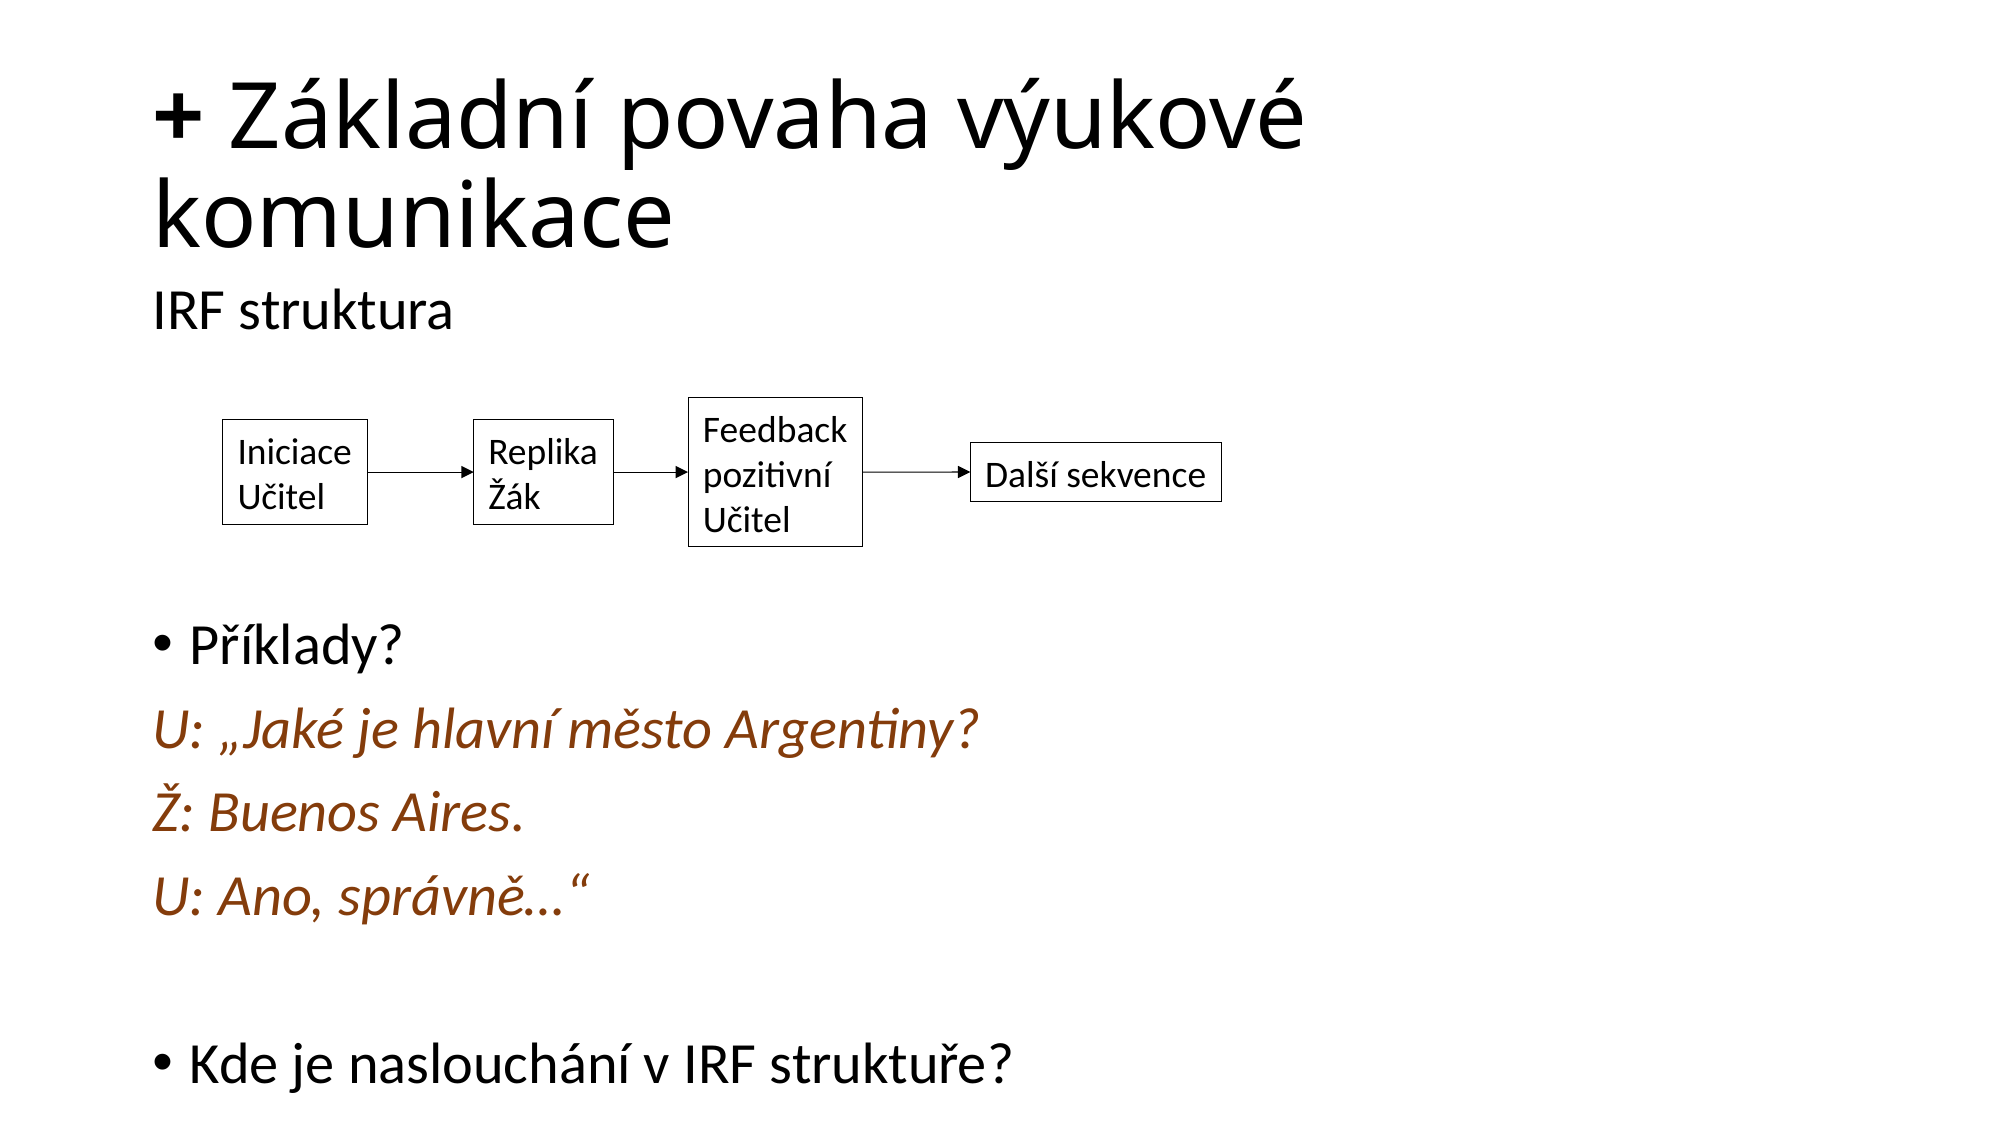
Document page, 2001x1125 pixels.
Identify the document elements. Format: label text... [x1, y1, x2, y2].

text_box Další sekvence [970, 442, 1222, 502]
title + Základní povaha výukové komunikace [137, 59, 1863, 271]
list IRF struktura Příklady? U: „Jaké je hlavní město Argentiny? Ž: Buenos Aires. U: Ano, správně…“ Kde je naslouchání v IRF struktuře? [137, 271, 1863, 372]
text_box Replika Žák [473, 419, 614, 525]
text_box Feedback pozitivní Učitel [688, 397, 863, 547]
text_box Iniciace Učitel [222, 419, 368, 525]
